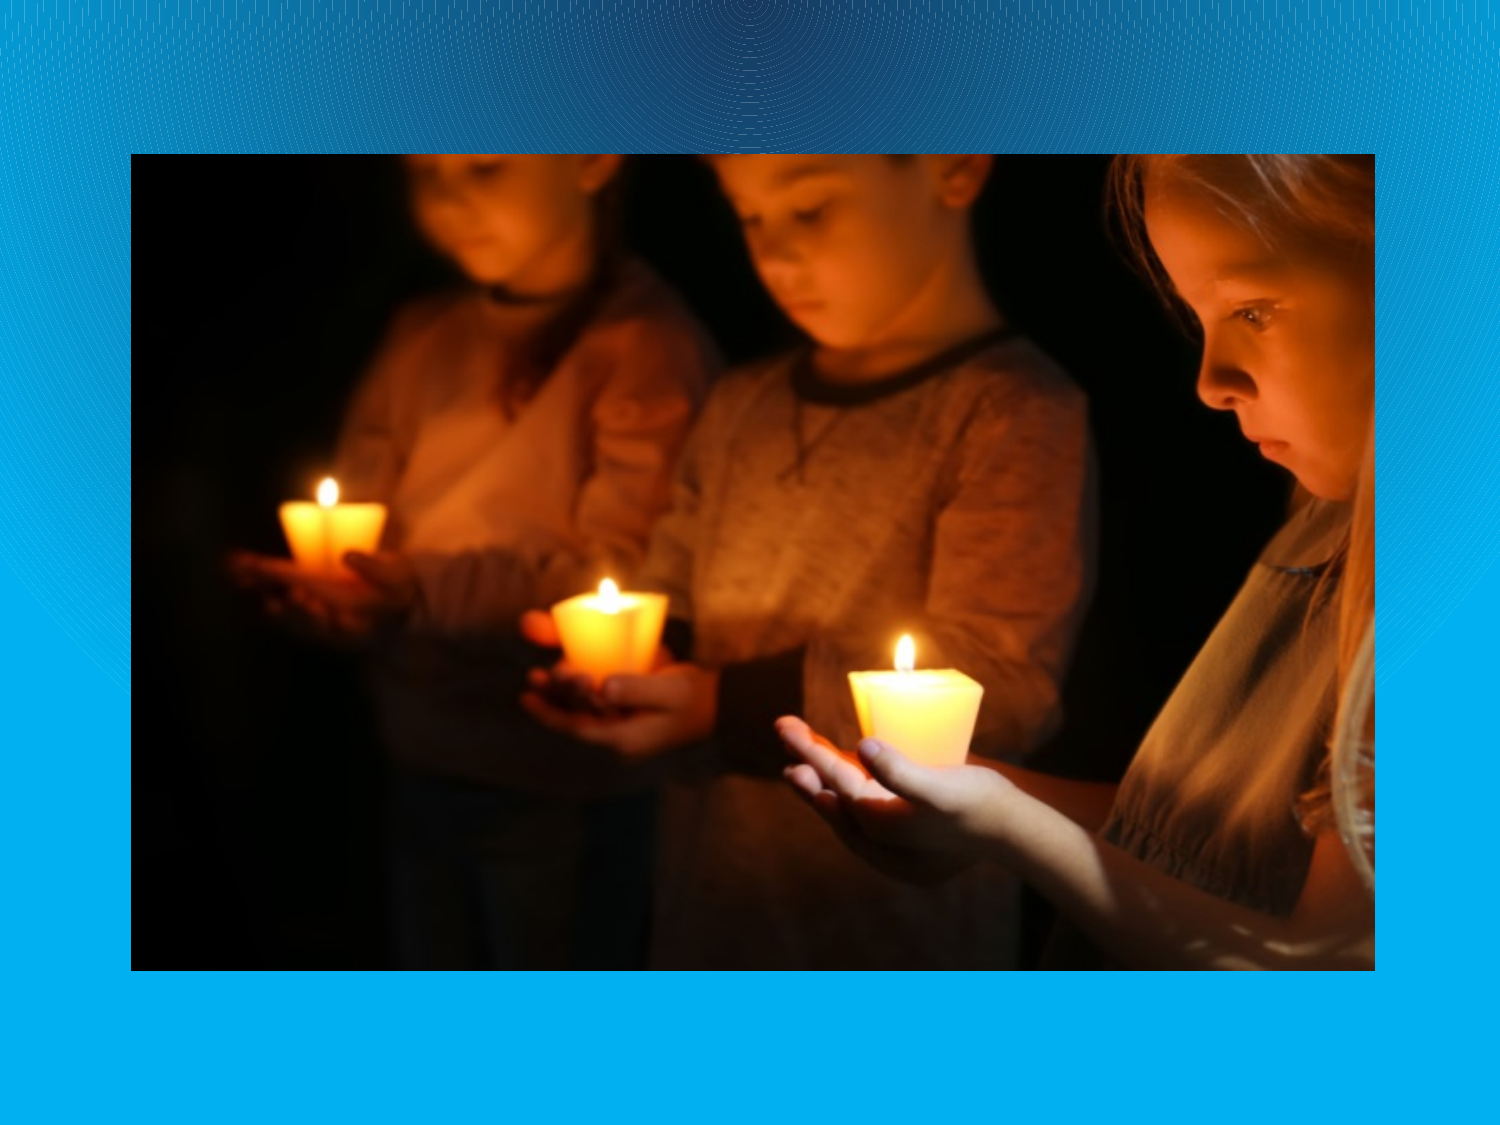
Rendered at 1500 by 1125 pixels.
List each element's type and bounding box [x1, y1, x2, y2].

picture [132, 150, 1375, 970]
